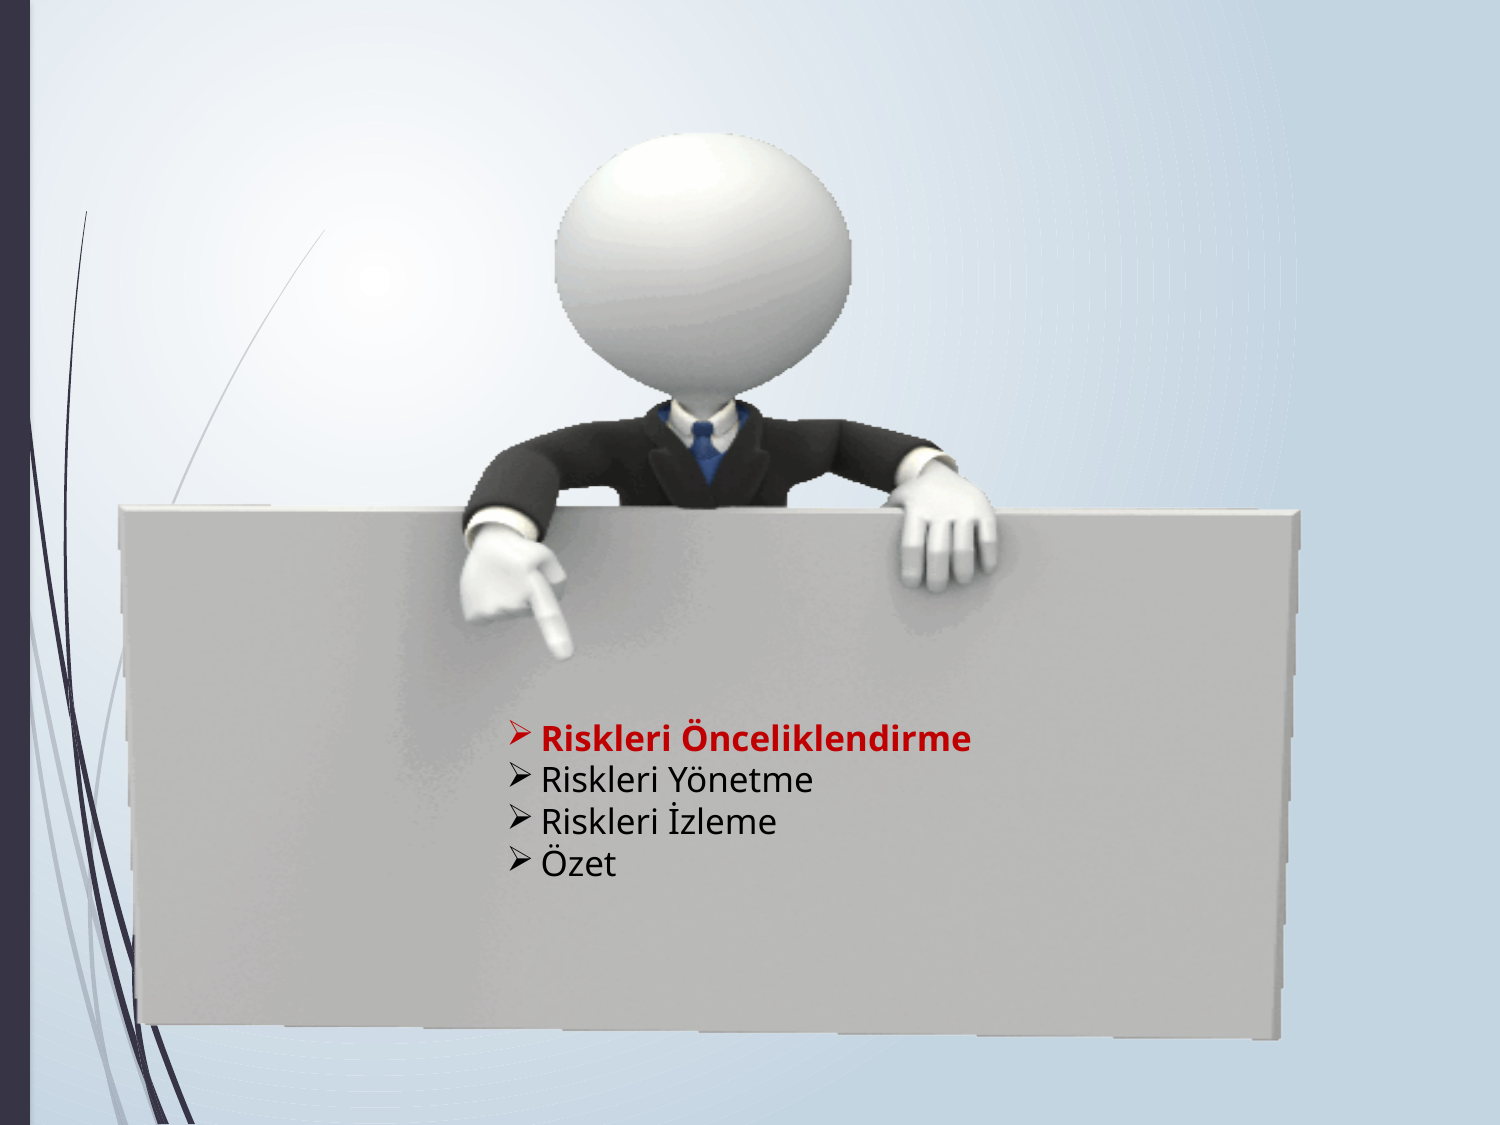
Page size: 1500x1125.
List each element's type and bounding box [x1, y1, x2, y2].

picture [80, 115, 1322, 1082]
